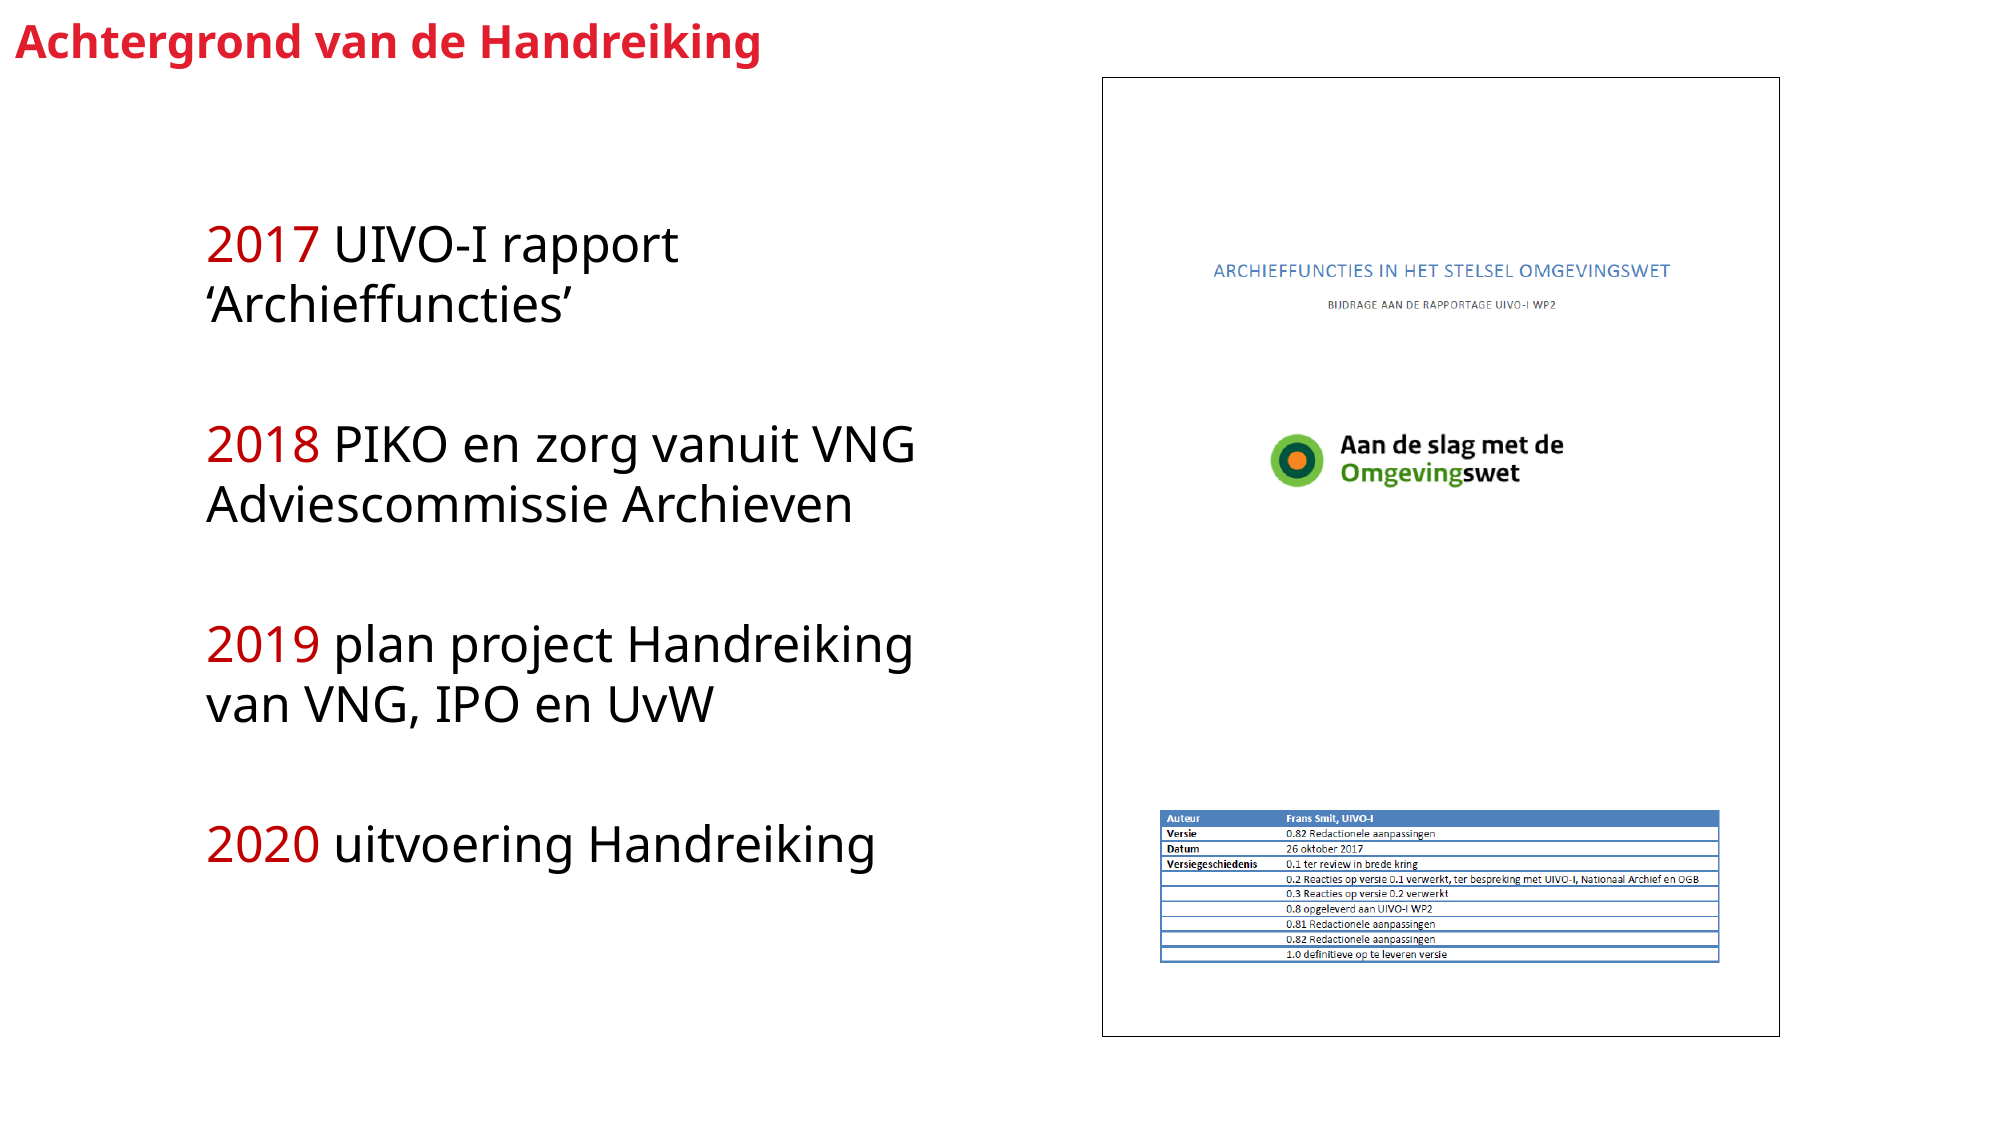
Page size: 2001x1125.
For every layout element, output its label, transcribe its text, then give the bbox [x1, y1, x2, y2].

picture [1102, 77, 1781, 1038]
title Achtergrond van de Handreiking [0, 0, 1425, 81]
list 2017 UIVO-I rapport ‘Archieffuncties’ 2018 PIKO en zorg vanuit VNG Adviescommissie Archieven 2019 plan project Handreiking van VNG, IPO en UvW 2020 uitvoering Handreiking [191, 205, 941, 948]
